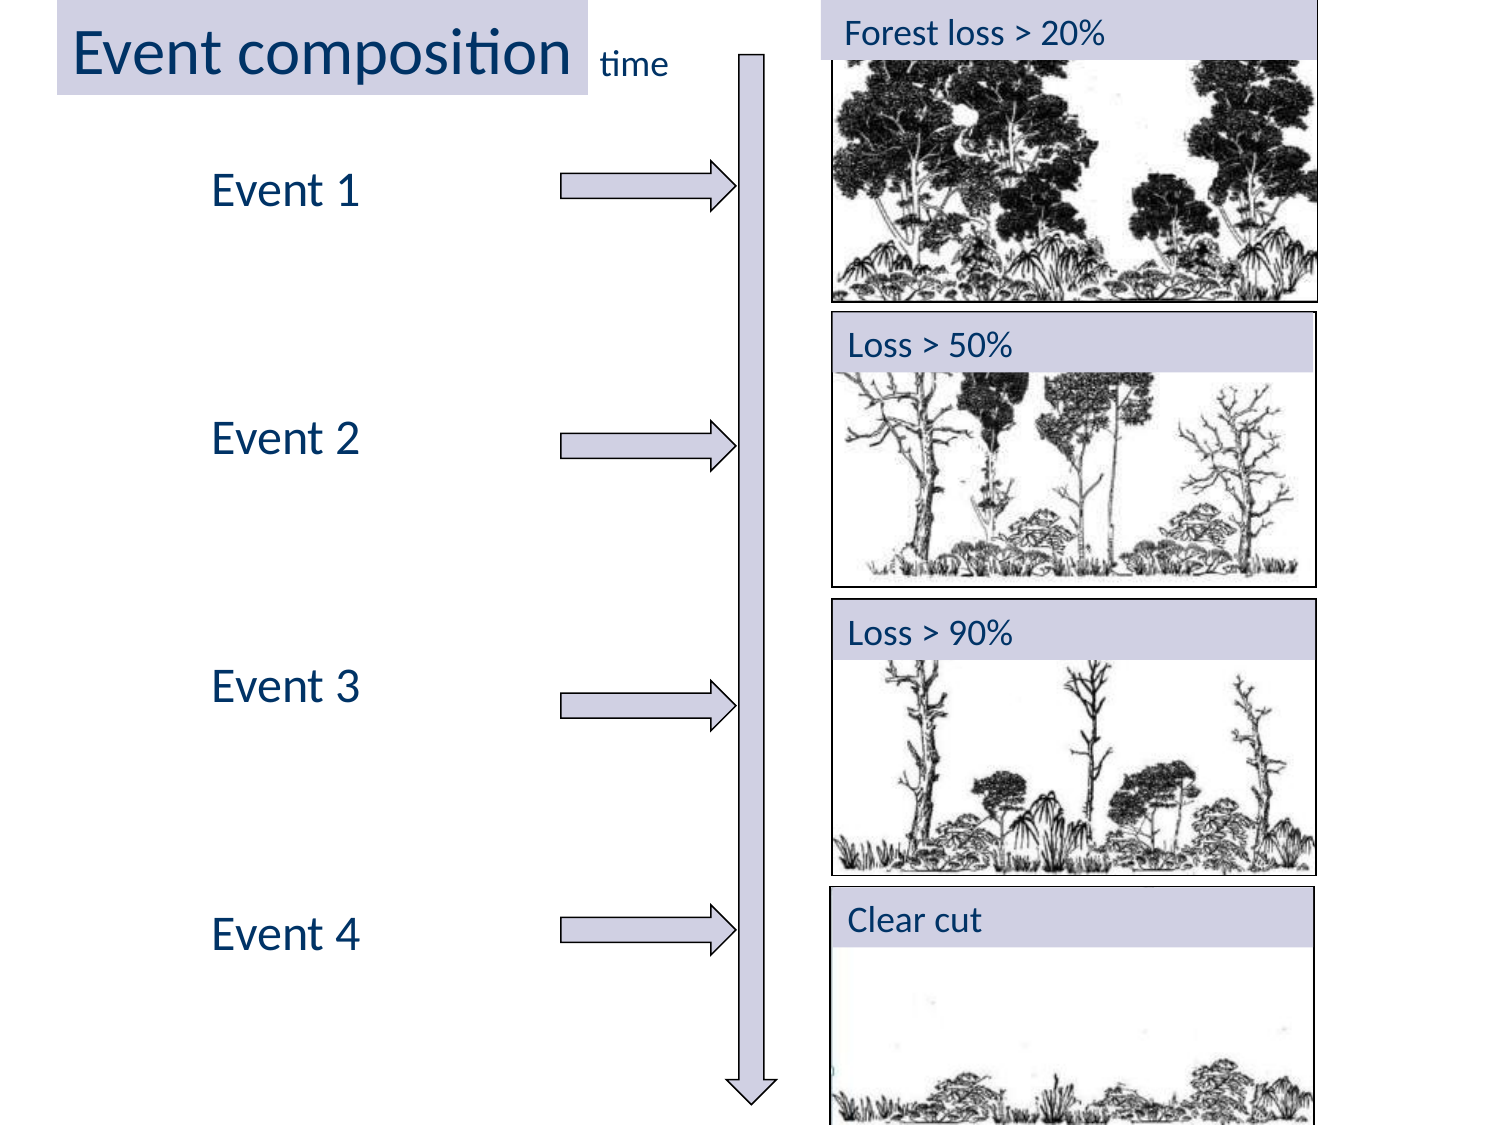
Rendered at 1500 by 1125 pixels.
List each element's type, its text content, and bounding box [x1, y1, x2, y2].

text_box [726, 91, 777, 1105]
picture [832, 312, 1316, 587]
text_box [560, 680, 736, 731]
picture [830, 887, 1314, 1125]
text_box Event 1 [196, 148, 377, 224]
text_box Forest loss > 20% [820, 0, 829, 60]
text_box Event 2 [196, 397, 377, 473]
text_box [560, 160, 736, 211]
text_box Event 4 [196, 893, 377, 969]
text_box time [588, 30, 826, 91]
text_box [560, 420, 736, 471]
text_box Event 3 [196, 645, 377, 721]
text_box [560, 904, 736, 955]
picture [832, 0, 1318, 302]
picture [832, 599, 1316, 876]
text_box Event composition [57, 0, 588, 95]
